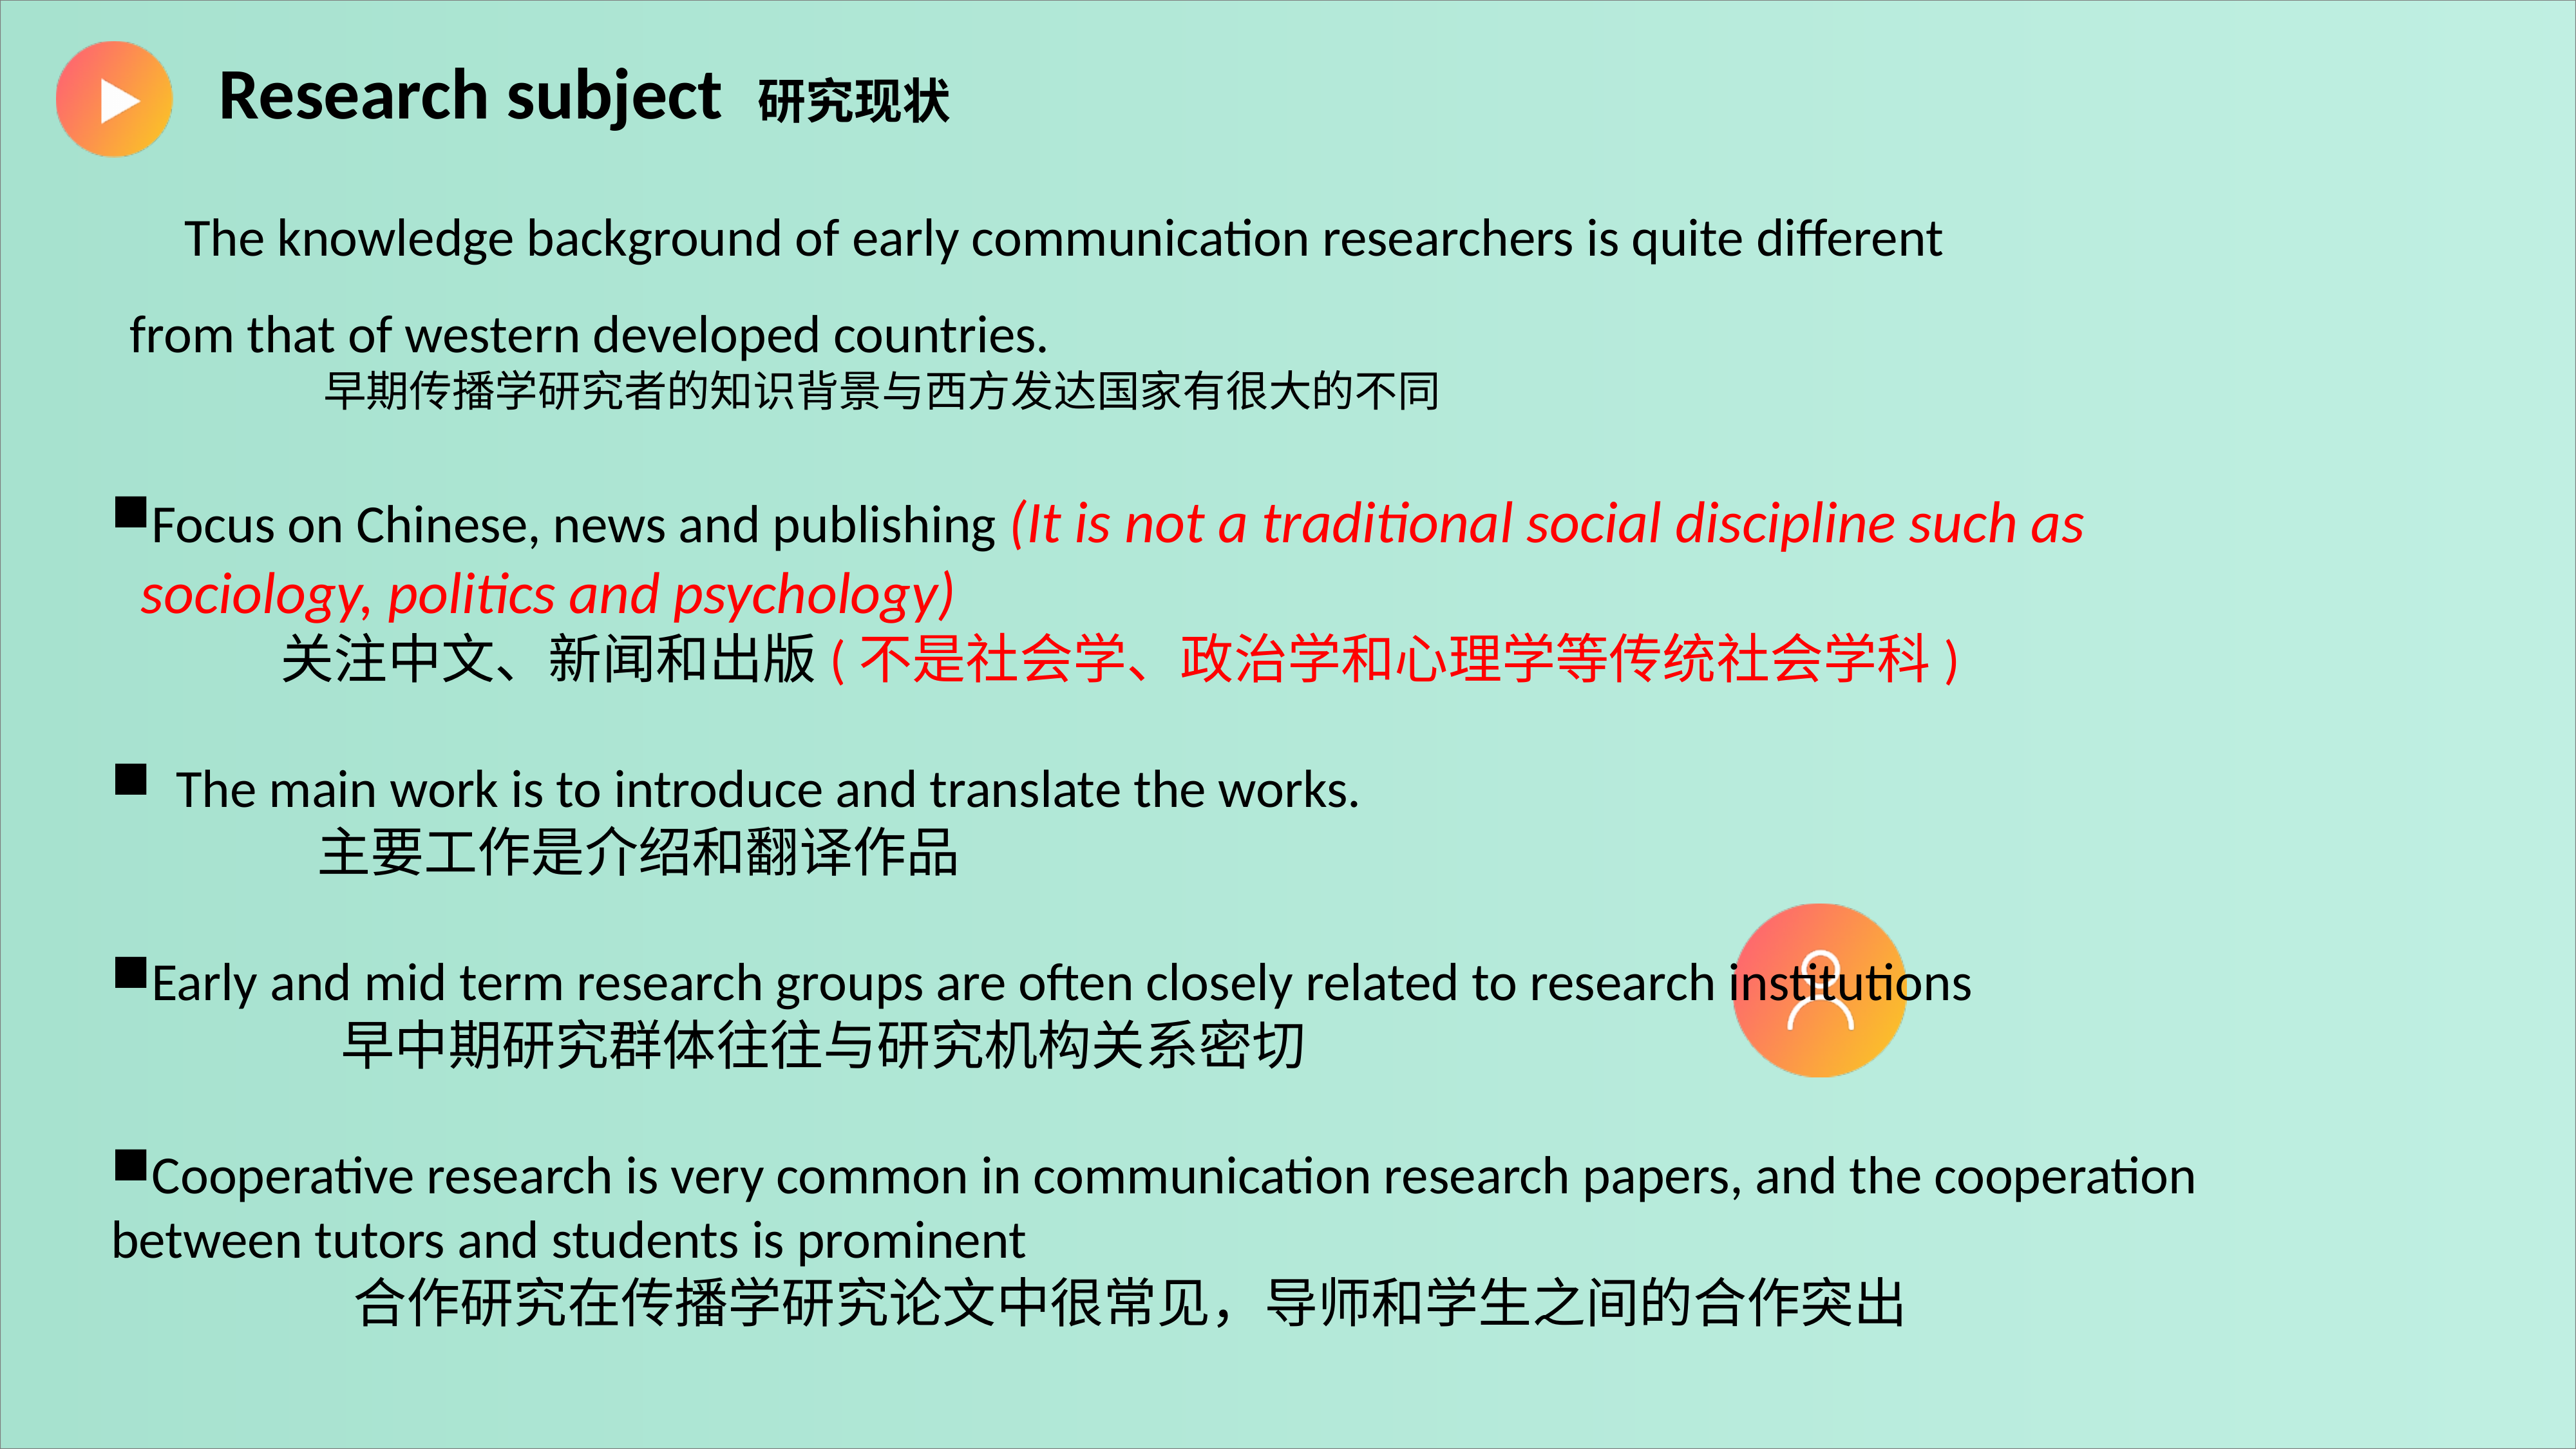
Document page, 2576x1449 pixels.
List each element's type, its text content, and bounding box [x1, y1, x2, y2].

text_box Focus on Chinese, news and publishing (It is not a traditional social discipline such as sociology, politics and psychology) 关注中文、新闻和出版(不是社会学、政治学和心理学等传统社会学科) The main work is to introduce and translate the works. 主要工作是介绍和翻译作品 Early and mid term research groups are often closely related to research institutions 早中期研究群体往往与研究机构关系密切 Cooperative research is very common in communication research papers, and the cooperation between tutors and students is prominent 合作研究在传播学研究论文中很常见，导师和学生之间的合作突出 [101, 478, 2221, 1403]
picture [1733, 904, 1908, 1078]
picture [56, 41, 173, 158]
title Research subject 研究现状 [218, 62, 2141, 166]
text_box [0, 0, 2576, 1449]
text_box The knowledge background of early communication researchers is quite different from that of western developed countries. 早期传播学研究者的知识背景与西方发达国家有很大的不同 [120, 166, 1994, 420]
